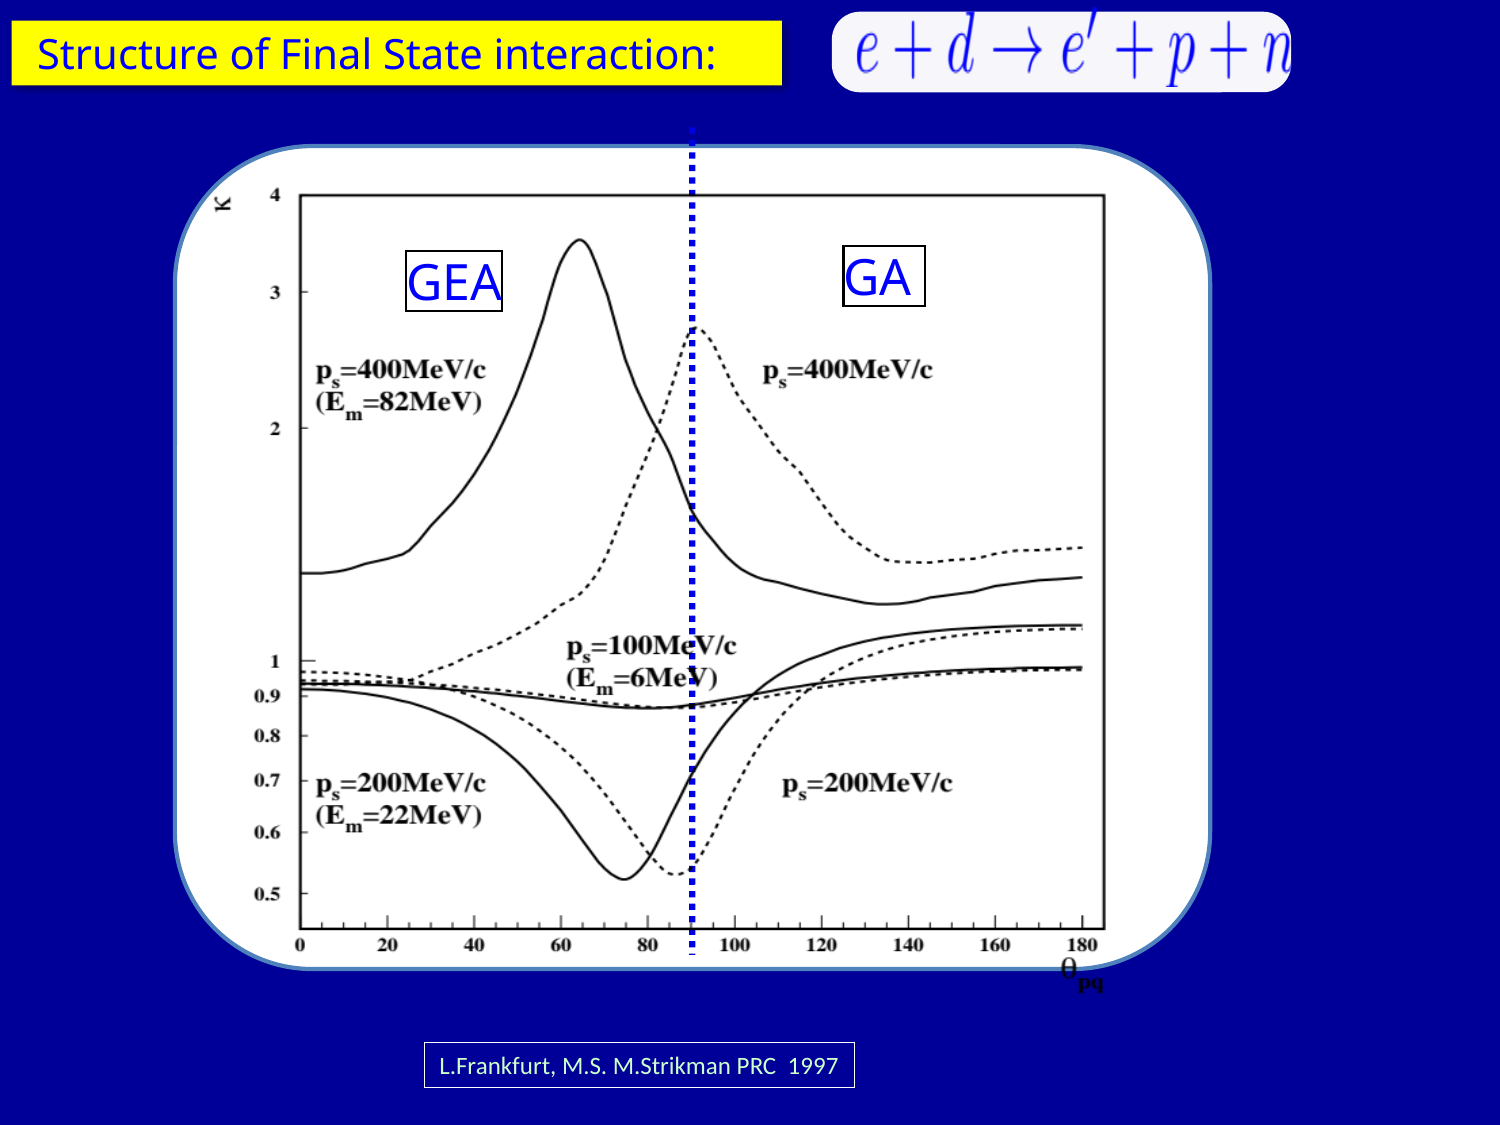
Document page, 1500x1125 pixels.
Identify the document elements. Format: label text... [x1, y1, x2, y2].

picture [164, 0, 1292, 1125]
text_box Structure of Final State interaction: [11, 20, 159, 86]
